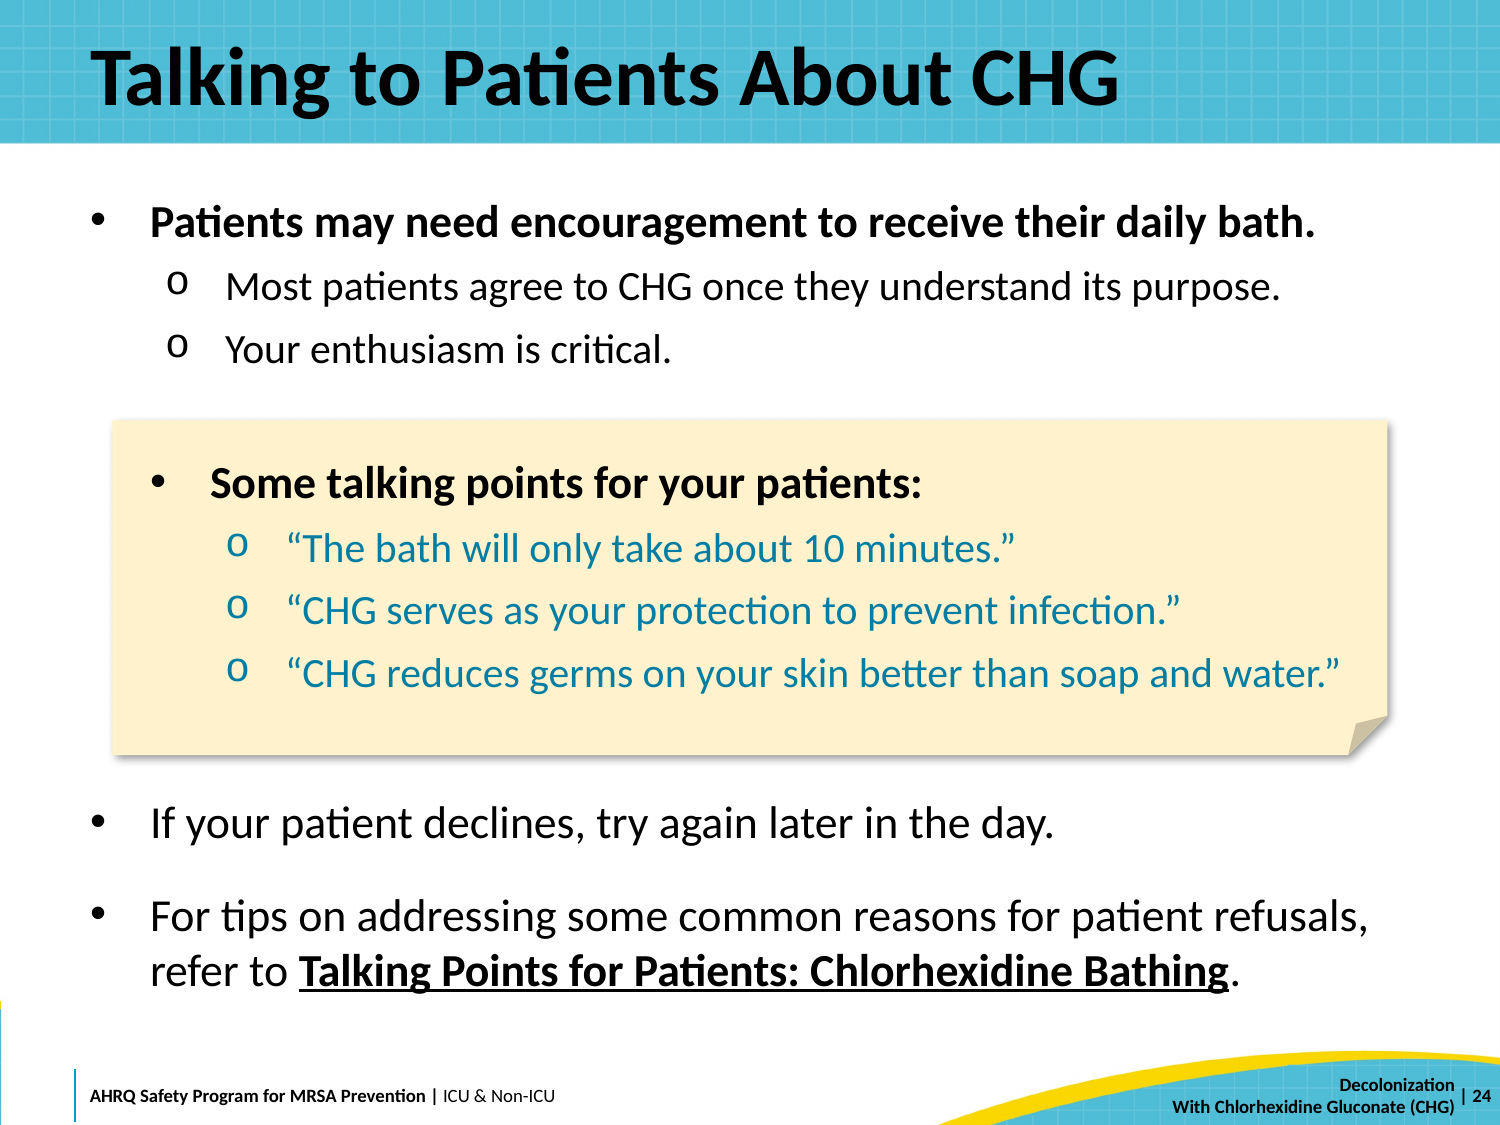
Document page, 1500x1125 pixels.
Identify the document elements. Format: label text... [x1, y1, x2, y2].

list If your patient declines, try again later in the day. For tips on addressing some common reasons for patient refusals, refer to Talking Points for Patients: Chlorhexidine Bathing. [75, 785, 1425, 1037]
slide_number | 24 [1455, 1065, 1500, 1125]
text_box [111, 419, 1391, 757]
list Some talking points for your patients: “The bath will only take about 10 minutes.” “CHG serves as your protection to prevent infection.” “CHG reduces germs on your skin better than soap and water.” [135, 445, 1365, 739]
list Patients may need encouragement to receive their daily bath. Most patients agree to CHG once they understand its purpose. Your enthusiasm is critical. [75, 184, 1425, 405]
title Talking to Patients About CHG [75, 0, 1425, 150]
picture [0, 0, 1500, 1125]
